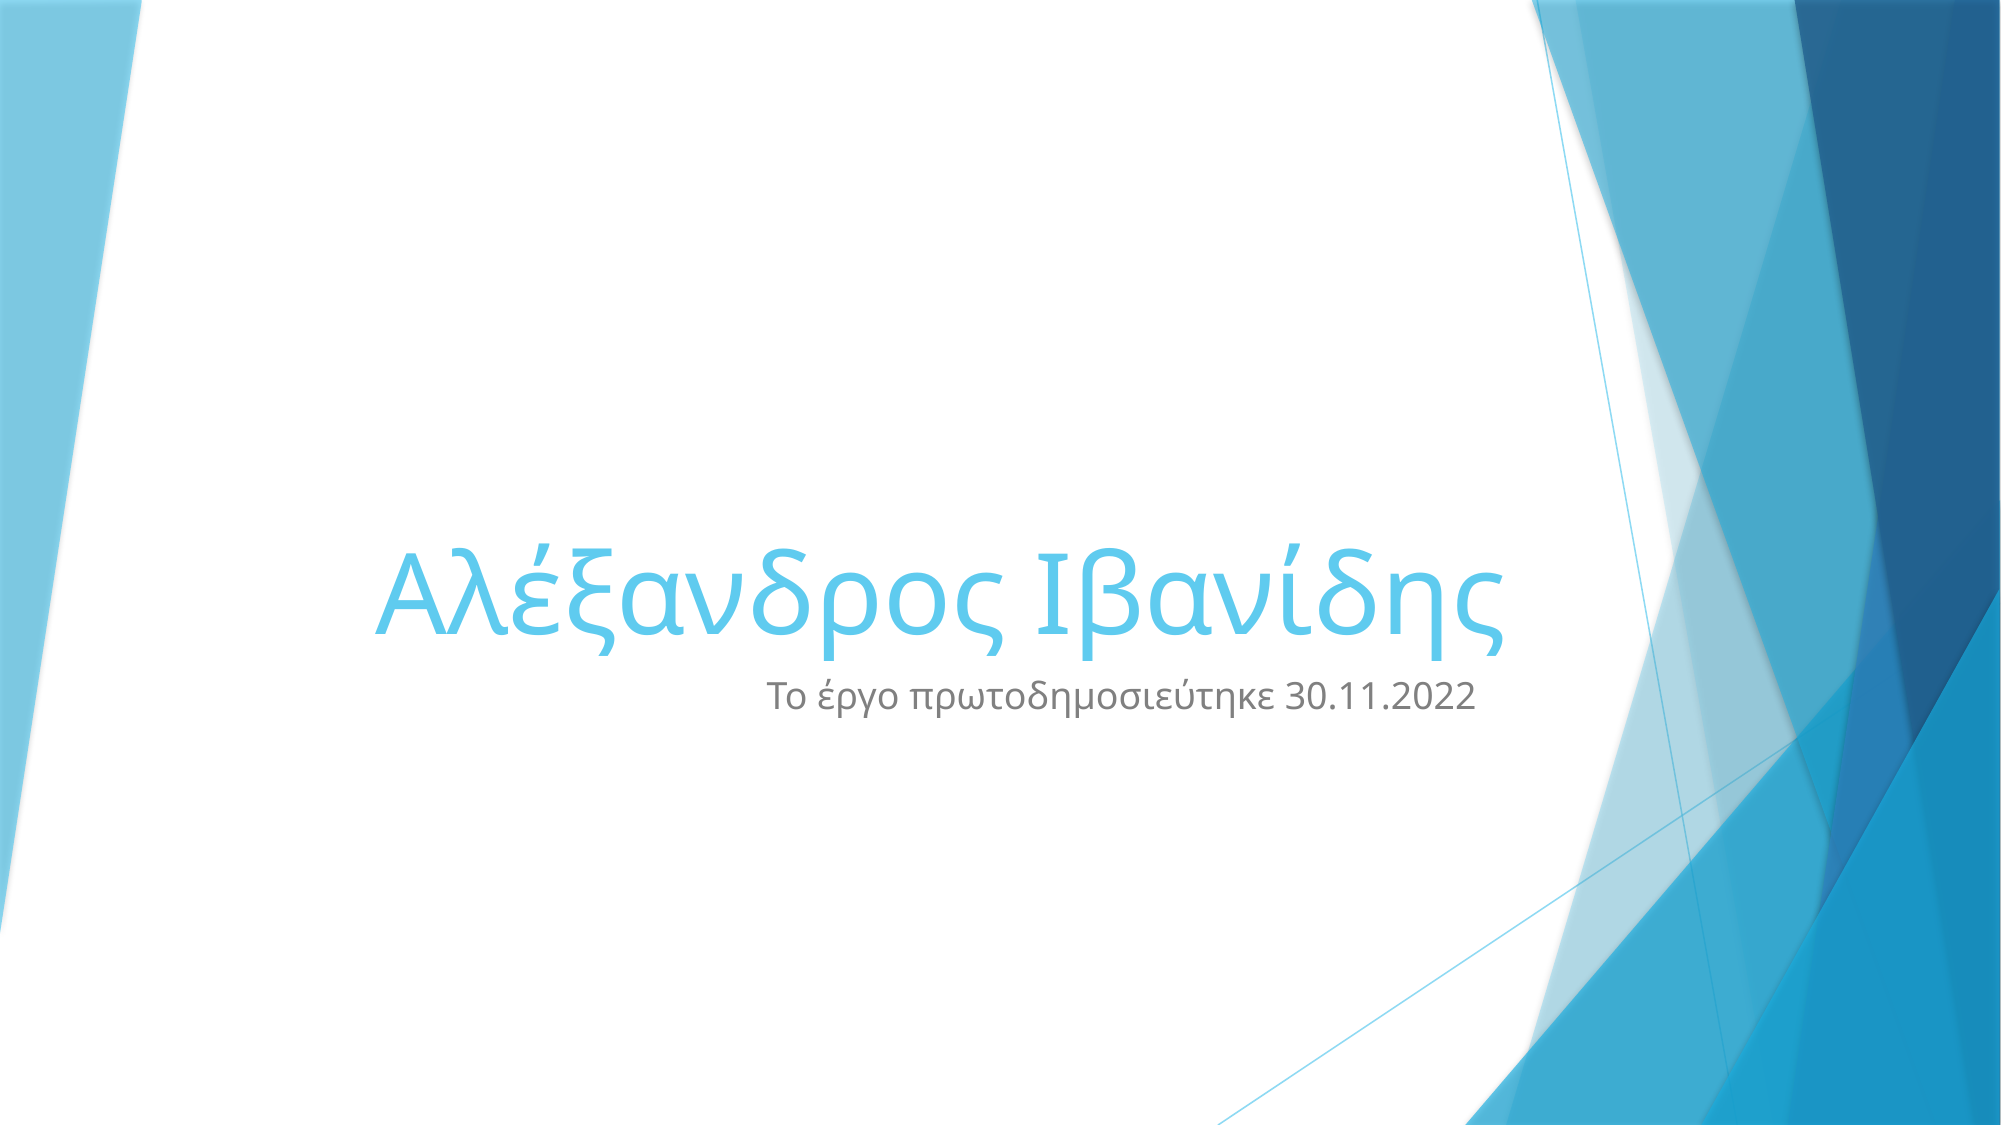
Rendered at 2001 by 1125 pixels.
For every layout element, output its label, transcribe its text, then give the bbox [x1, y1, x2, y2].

title Αλέξανδρος Ιβανίδης [247, 394, 1522, 664]
subtitle Το έργο πρωτοδημοσιεύτηκε 30.11.2022 [247, 664, 1522, 845]
